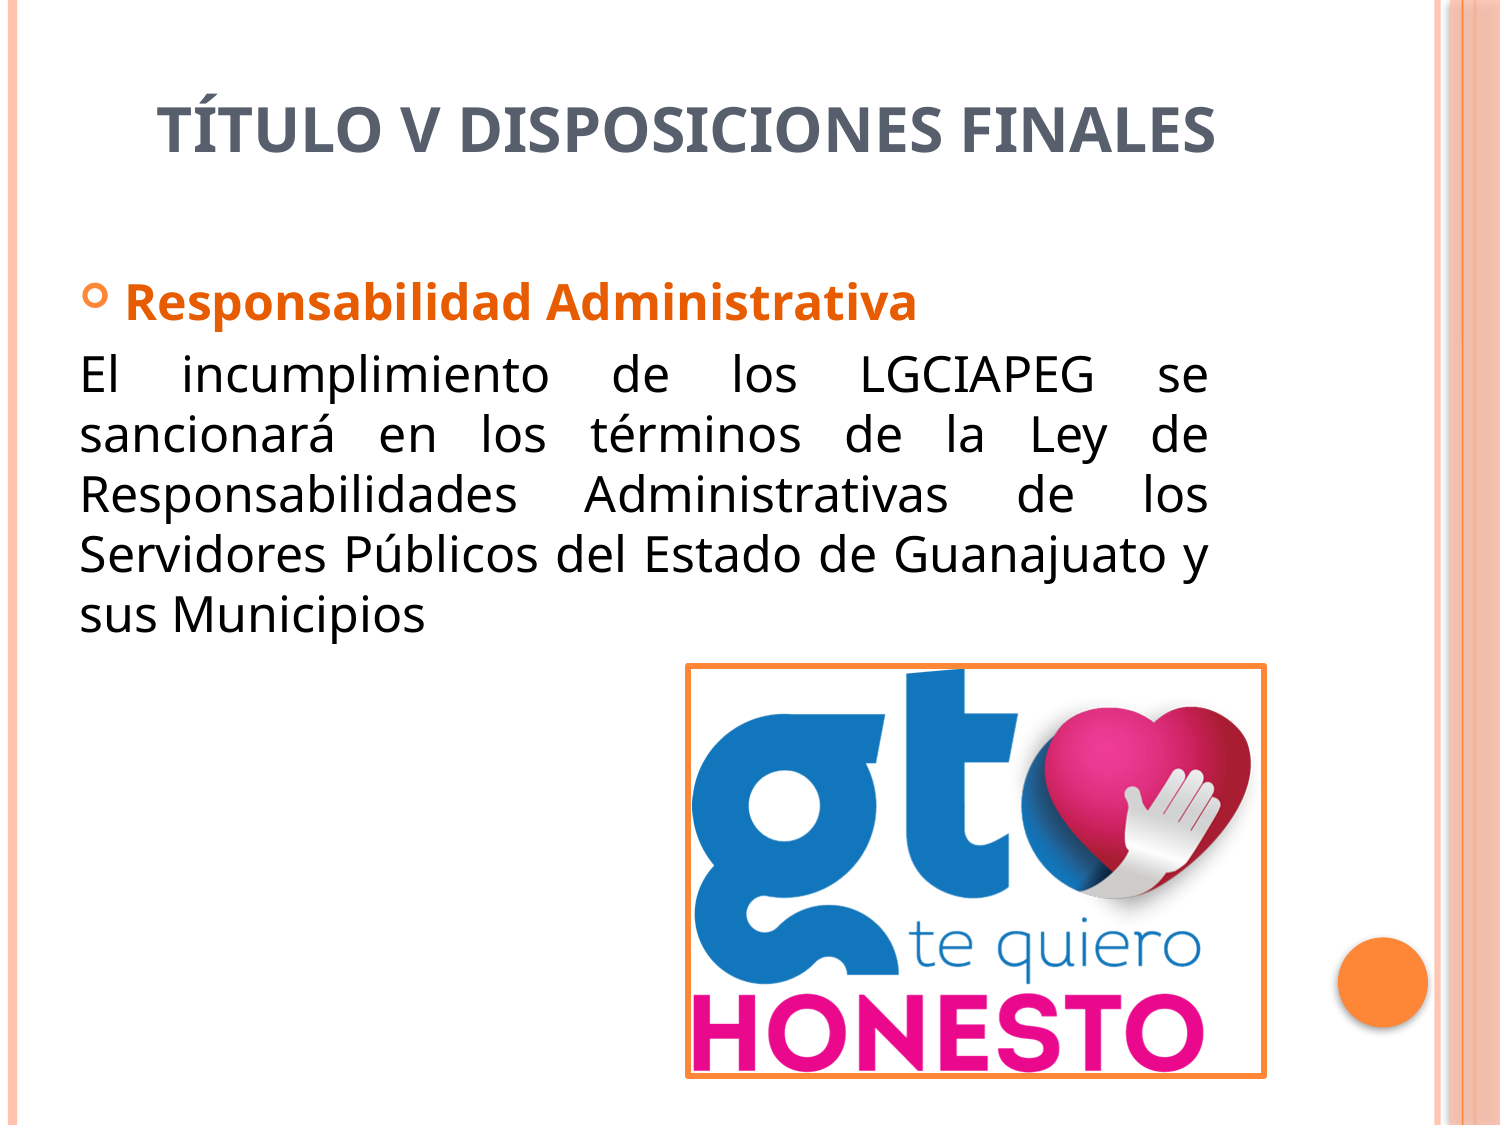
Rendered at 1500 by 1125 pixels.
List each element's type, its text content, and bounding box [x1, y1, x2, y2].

picture [690, 668, 1262, 1074]
list Responsabilidad Administrativa El incumplimiento de los LGCIAPEG se sancionará en los términos de la Ley de Responsabilidades Administrativas de los Servidores Públicos del Estado de Guanajuato y sus Municipios [64, 262, 1225, 1062]
title TÍTULO V Disposiciones Finales [75, 45, 1300, 173]
